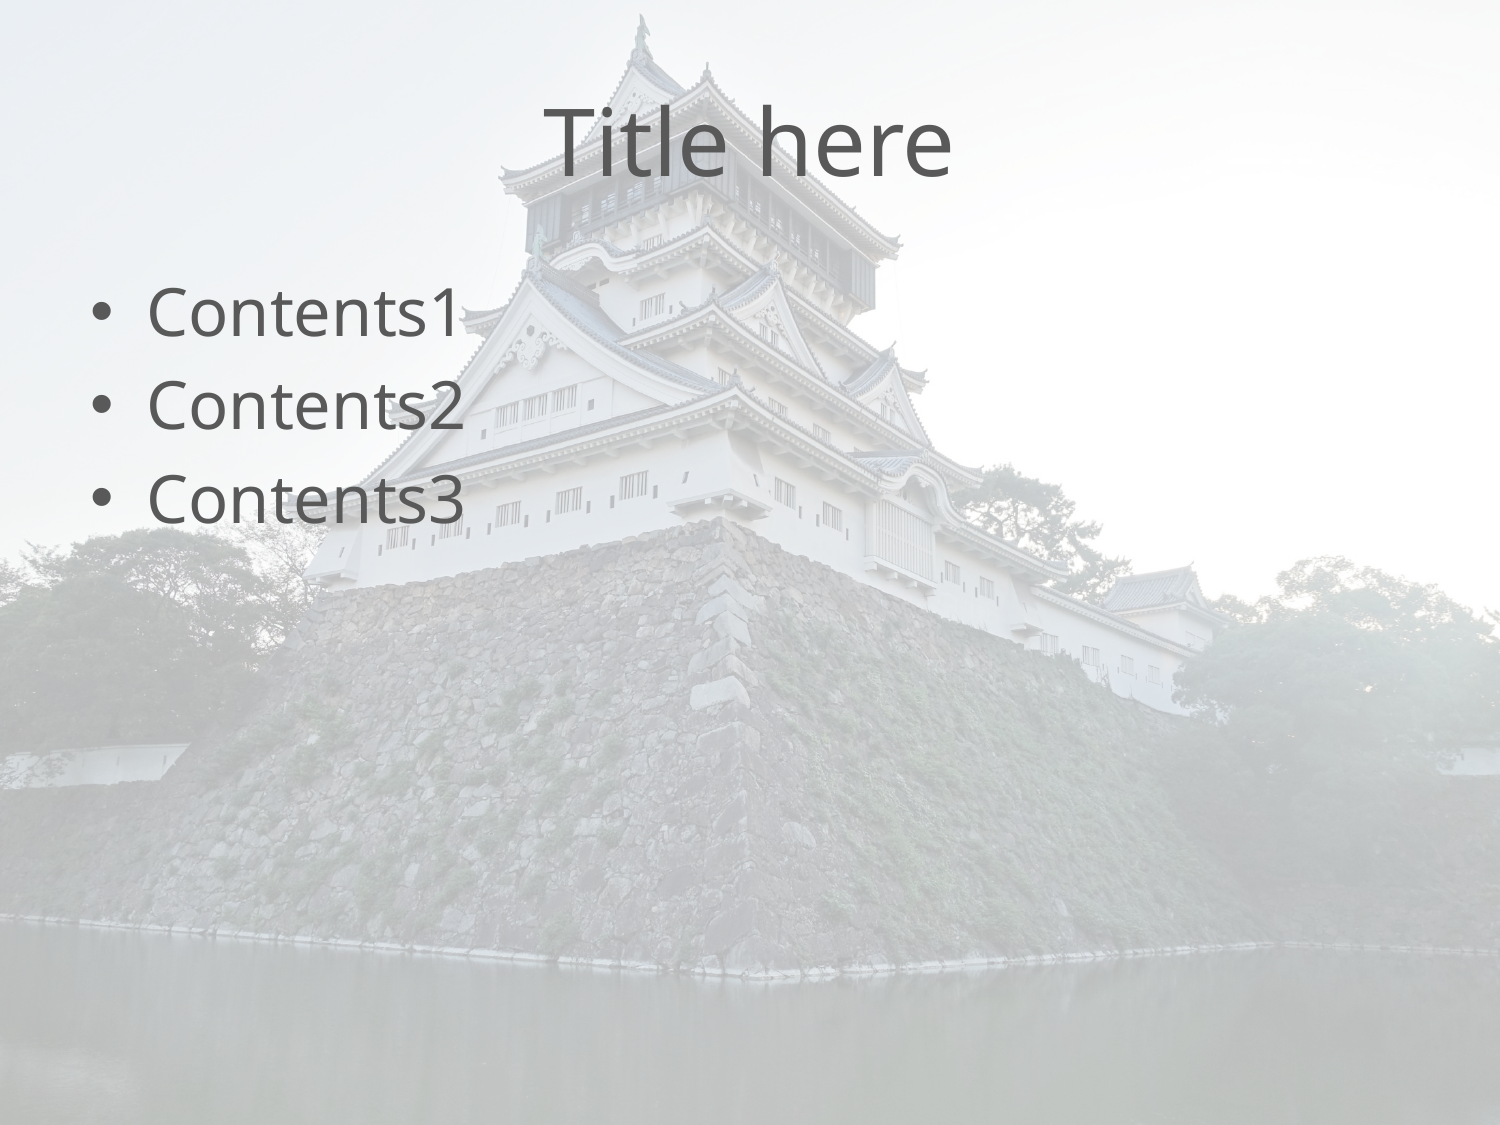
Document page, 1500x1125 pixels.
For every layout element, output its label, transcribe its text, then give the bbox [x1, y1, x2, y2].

text_box [0, 0, 1500, 1125]
list Contents1 Contents2 Contents3 [75, 262, 1425, 1005]
title Title here [75, 45, 1425, 233]
